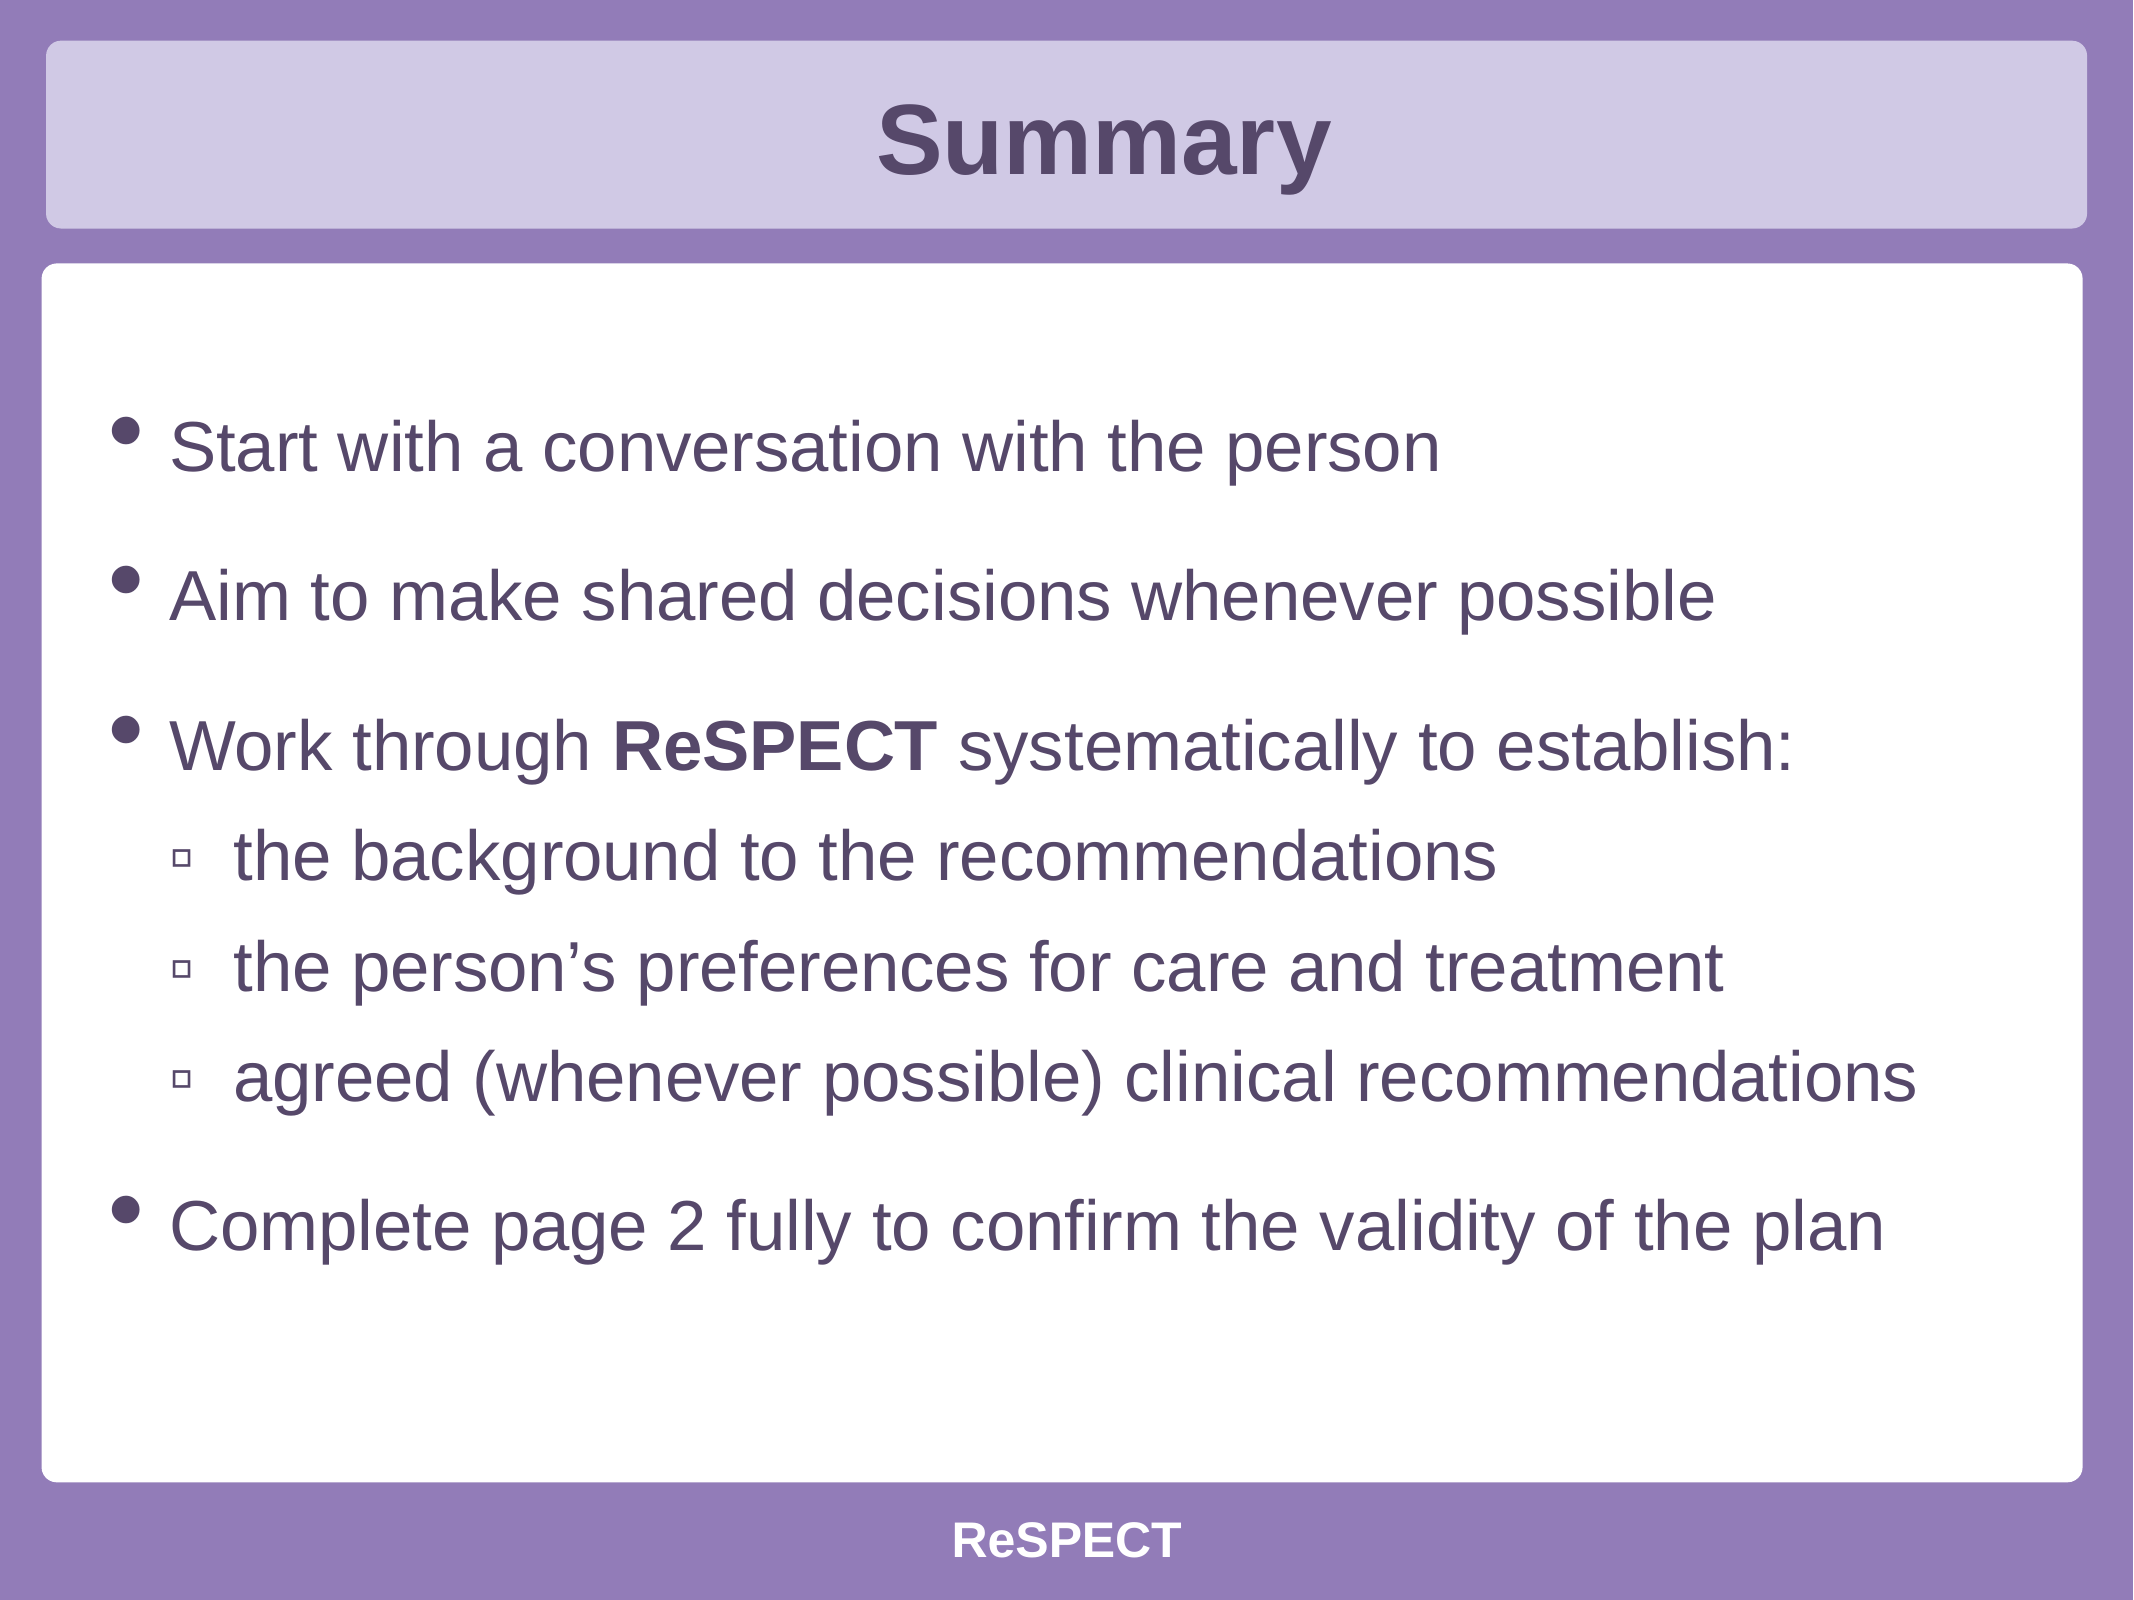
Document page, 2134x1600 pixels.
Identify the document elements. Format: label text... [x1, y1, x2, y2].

text_box ReSPECT [869, 1487, 1264, 1587]
text_box Start with a conversation with the person Aim to make shared decisions whenever possible Work through ReSPECT systematically to establish: ▫ the background to the recommendations ▫ the person’s preferences for care and treatment ▫ agreed (whenever possible) clinical recommendations Complete page 2 fully to confirm the validity of the plan [41, 263, 2083, 1483]
text_box Summary [46, 40, 2088, 229]
